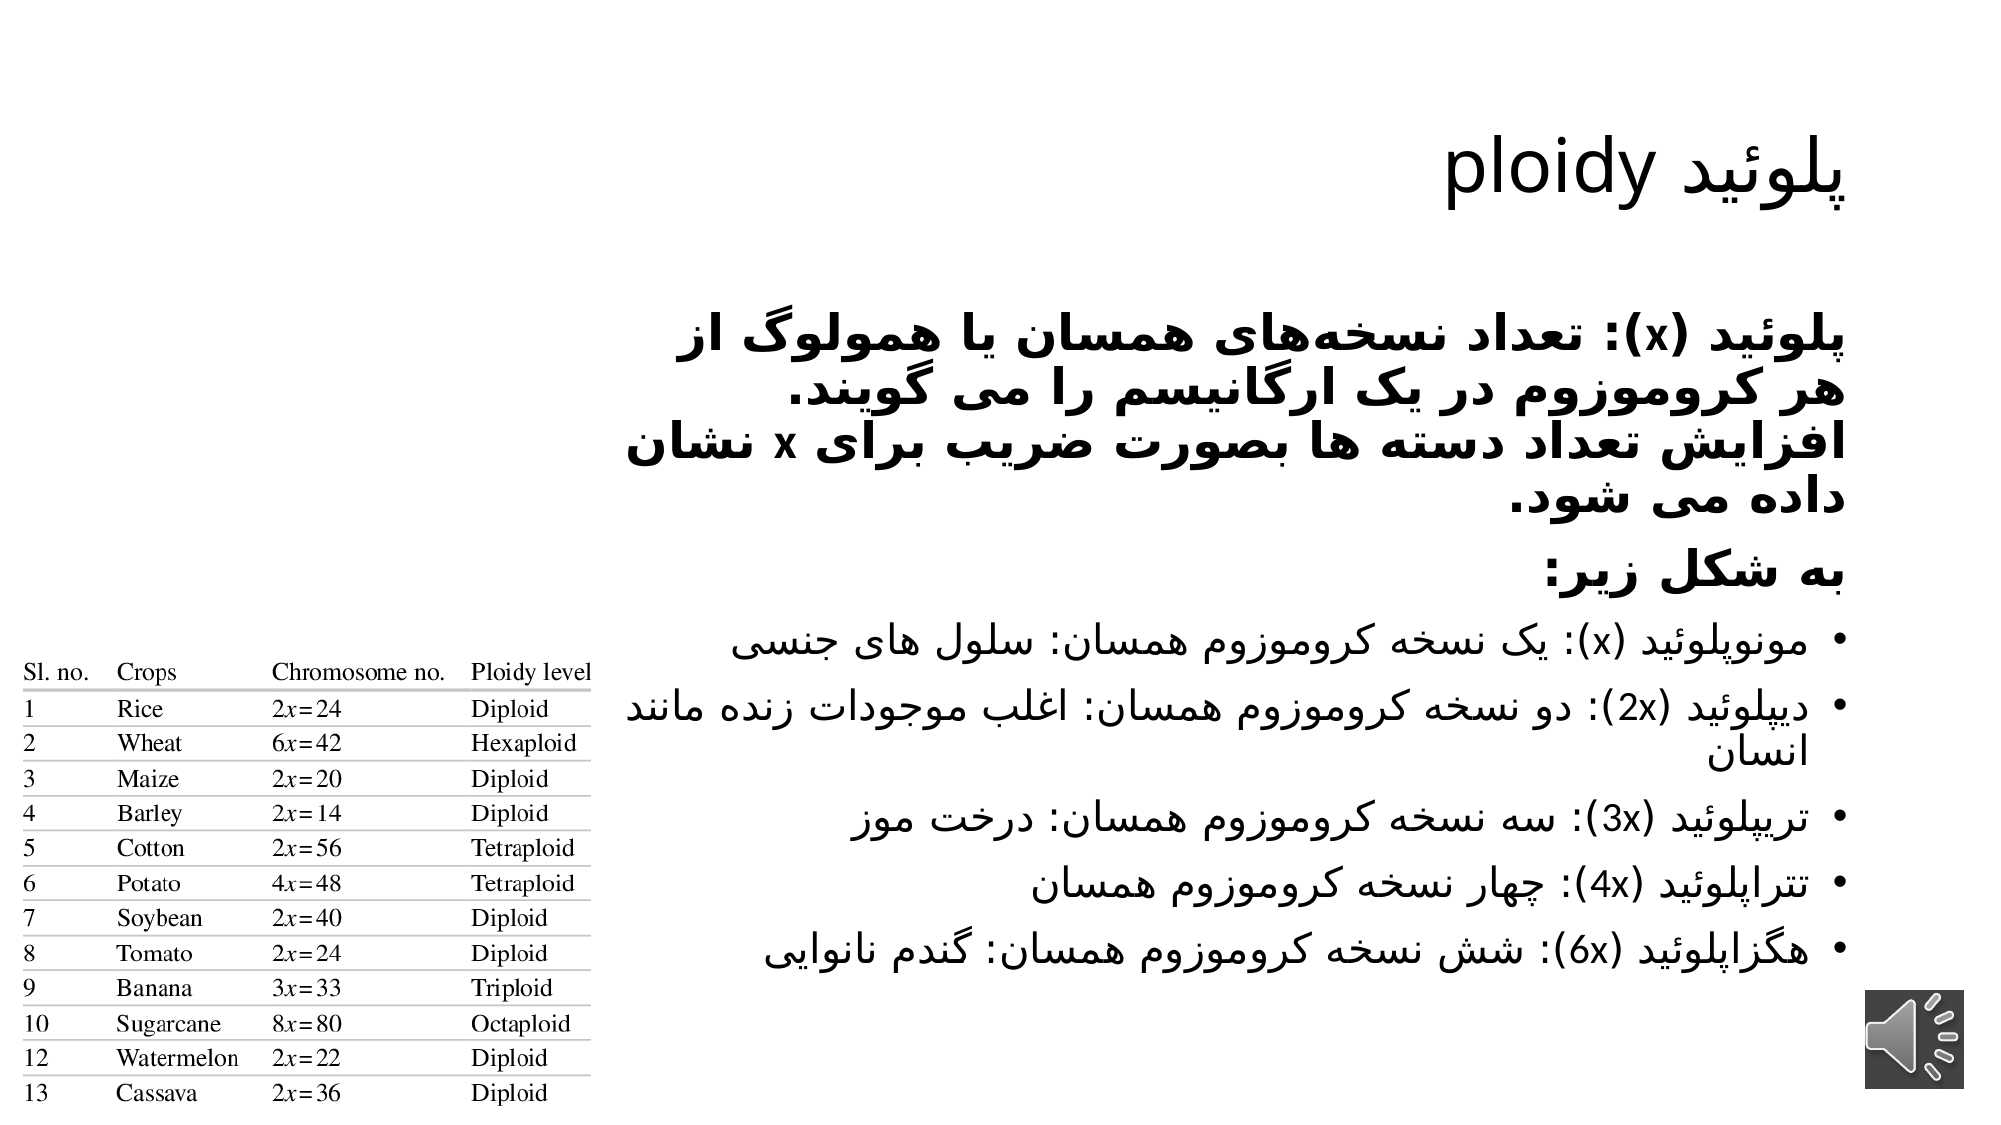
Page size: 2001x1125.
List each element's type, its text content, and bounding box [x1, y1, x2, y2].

picture [23, 657, 591, 1106]
picture [1864, 989, 1965, 1090]
title پلوئید ploidy [485, 59, 1863, 278]
list پلوئید (x): تعداد نسخه‌های همسان یا همولوگ از هر کروموزوم در یک ارگانیسم را می گویند. افزایش تعداد دسته ها بصورت ضریب برای x نشان داده می شود. به شکل زیر: مونوپلوئید (x): یک نسخه کروموزوم همسان: سلول های جنسی دیپلوئید (2x): دو نسخه کروموزوم همسان: اغلب موجودات زنده مانند انسان تریپلوئید (3x): سه نسخه کروموزوم همسان: درخت موز تتراپلوئید (4x): چهار نسخه کروموزوم همسان هگزاپلوئید (6x): شش نسخه کروموزوم همسان: گندم نانوایی [591, 299, 1863, 1014]
